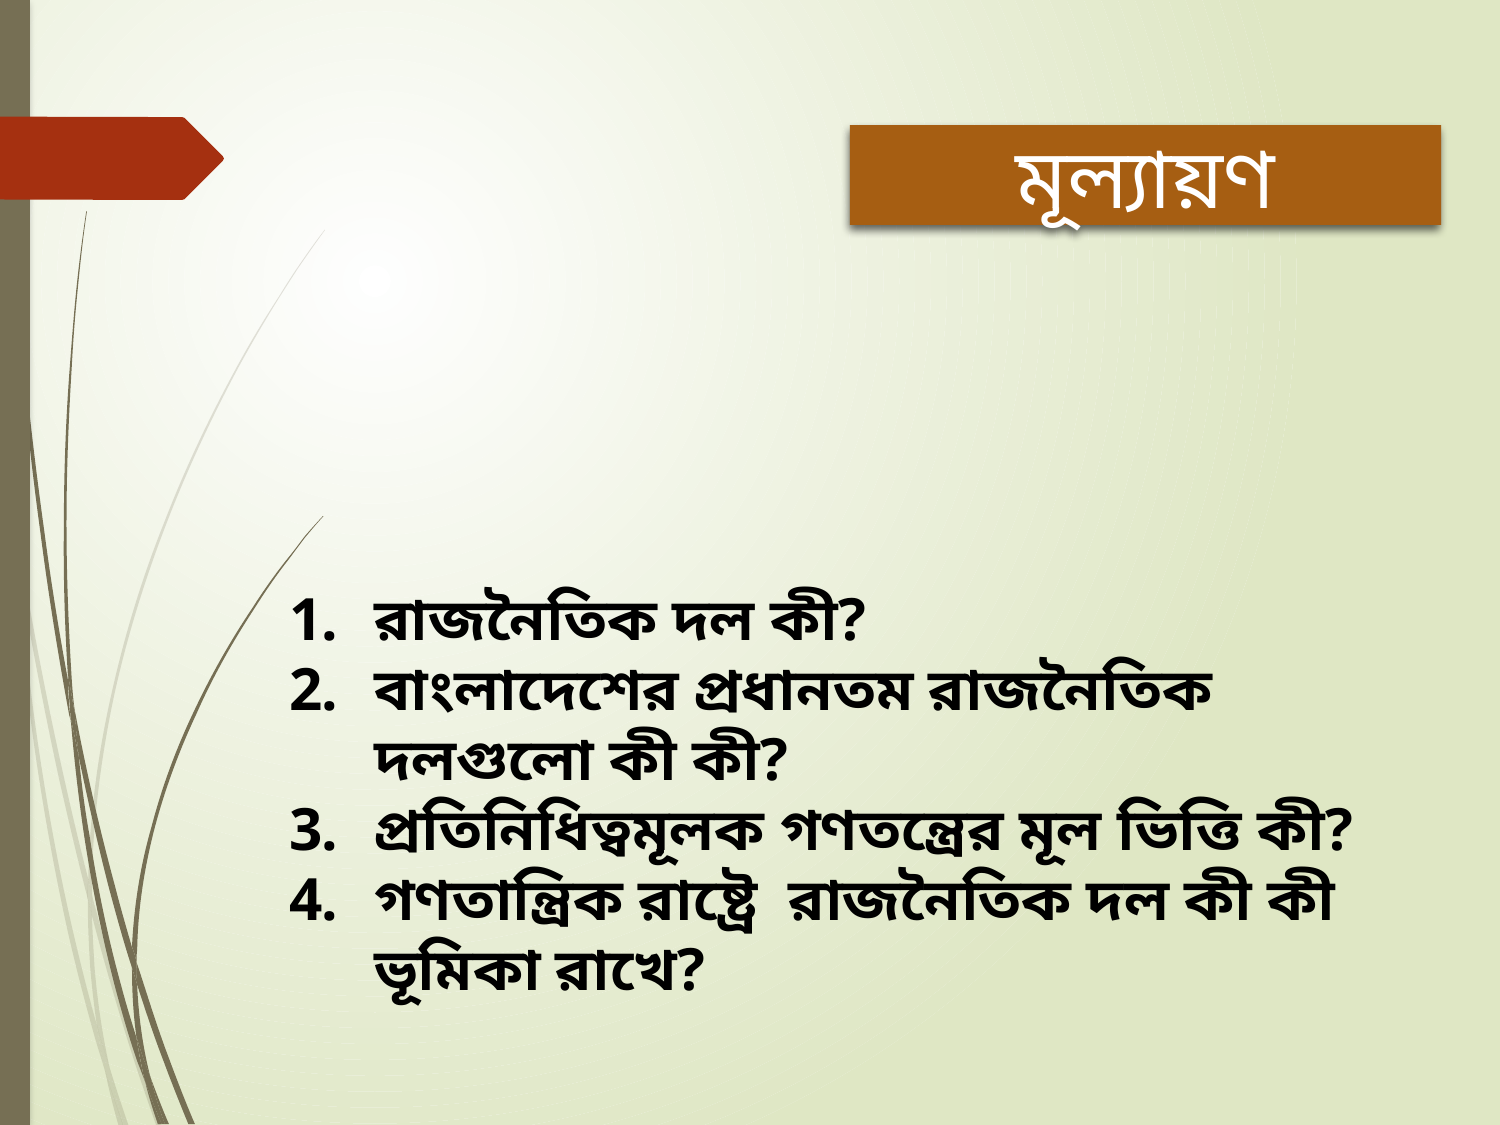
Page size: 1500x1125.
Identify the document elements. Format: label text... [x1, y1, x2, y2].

text_box রাজনৈতিক দল কী? বাংলাদেশের প্রধানতম রাজনৈতিক দলগুলো কী কী? প্রতিনিধিত্বমূলক গণতন্ত্রের মূল ভিত্তি কী? গণতান্ত্রিক রাষ্ট্রে রাজনৈতিক দল কী কী ভূমিকা রাখে? [275, 574, 1442, 1010]
text_box মূল্যায়ণ [849, 125, 1442, 225]
